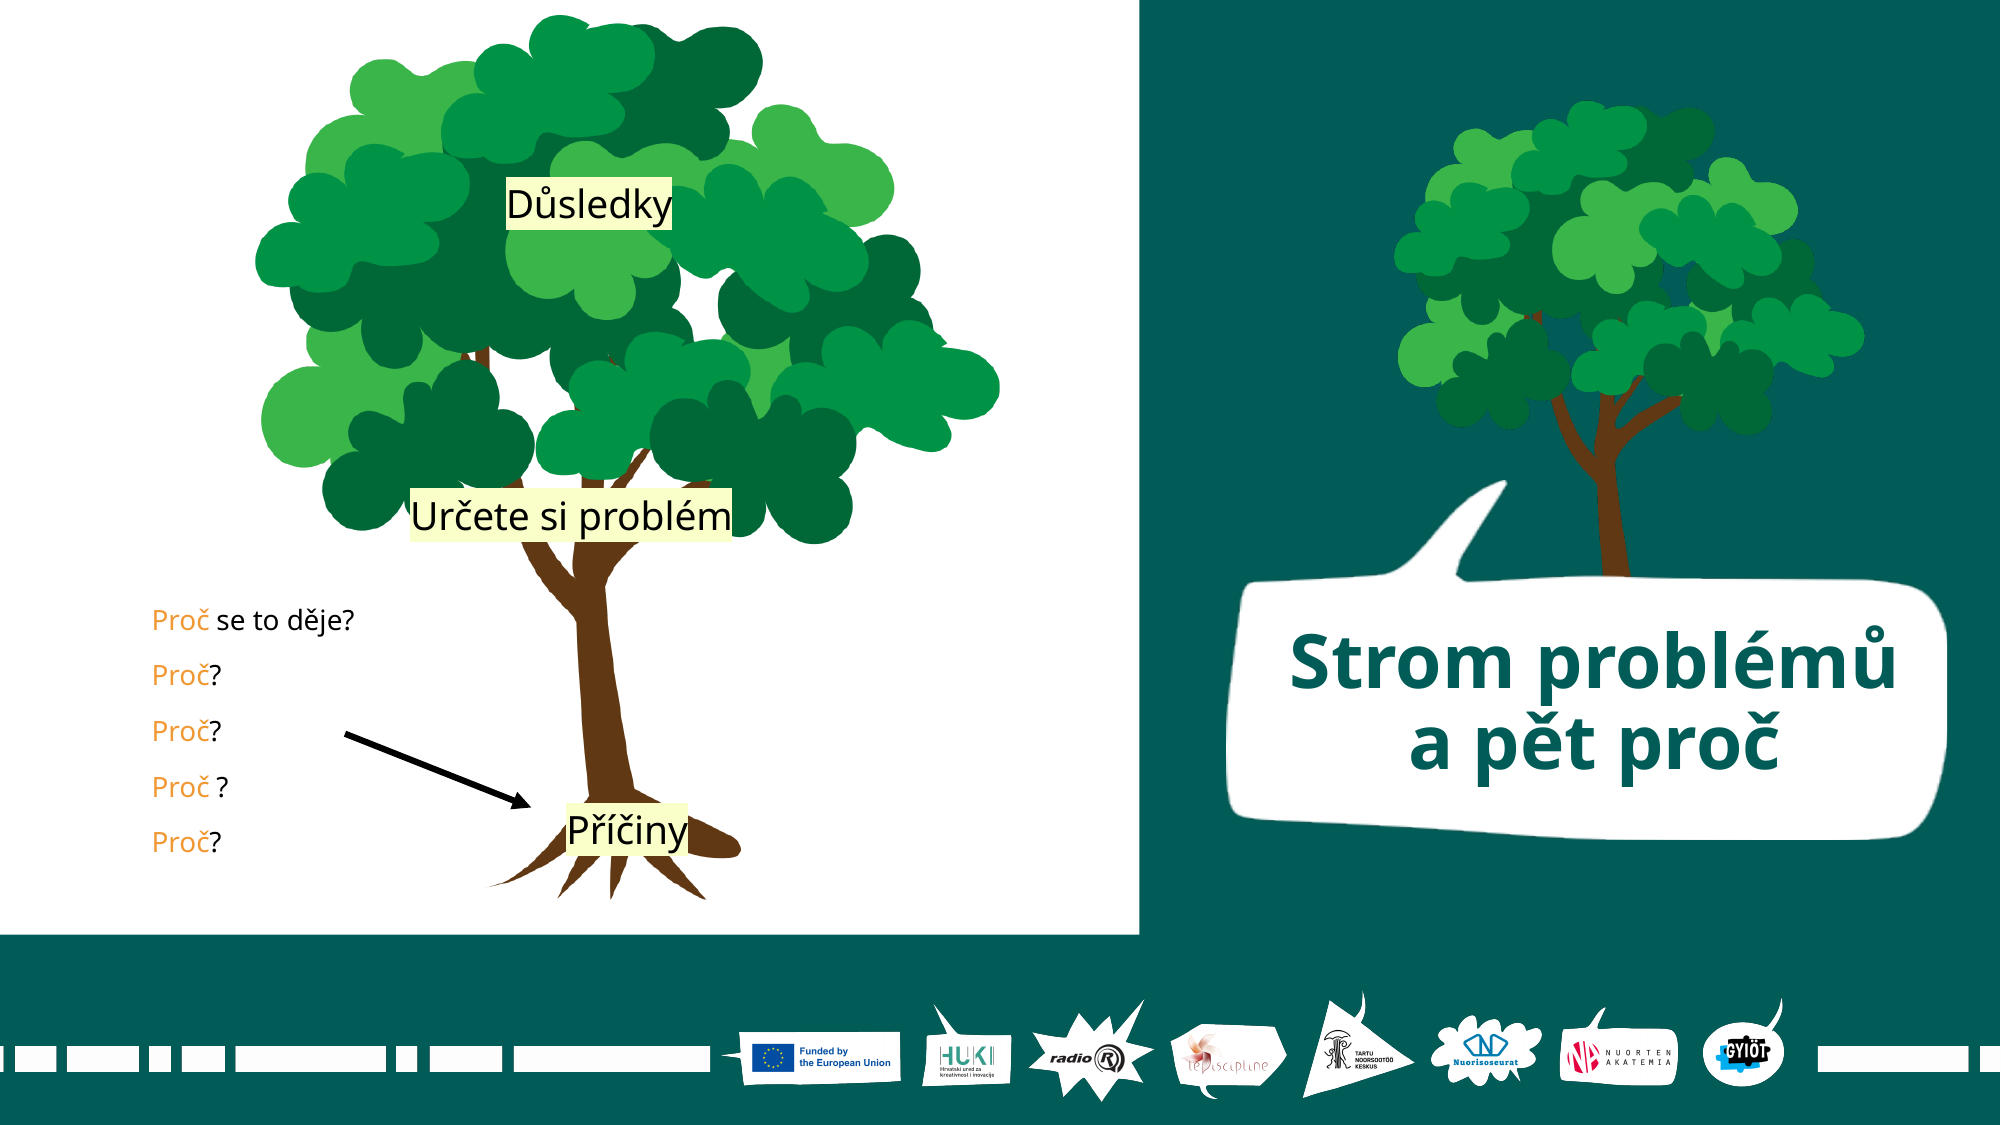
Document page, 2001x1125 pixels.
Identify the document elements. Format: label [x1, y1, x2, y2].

text_box [151, 11, 1001, 903]
picture [1817, 1046, 2000, 1072]
text_box [1393, 98, 1865, 480]
picture [1226, 480, 1948, 840]
picture [0, 974, 1815, 1125]
text_box [0, 0, 1140, 936]
